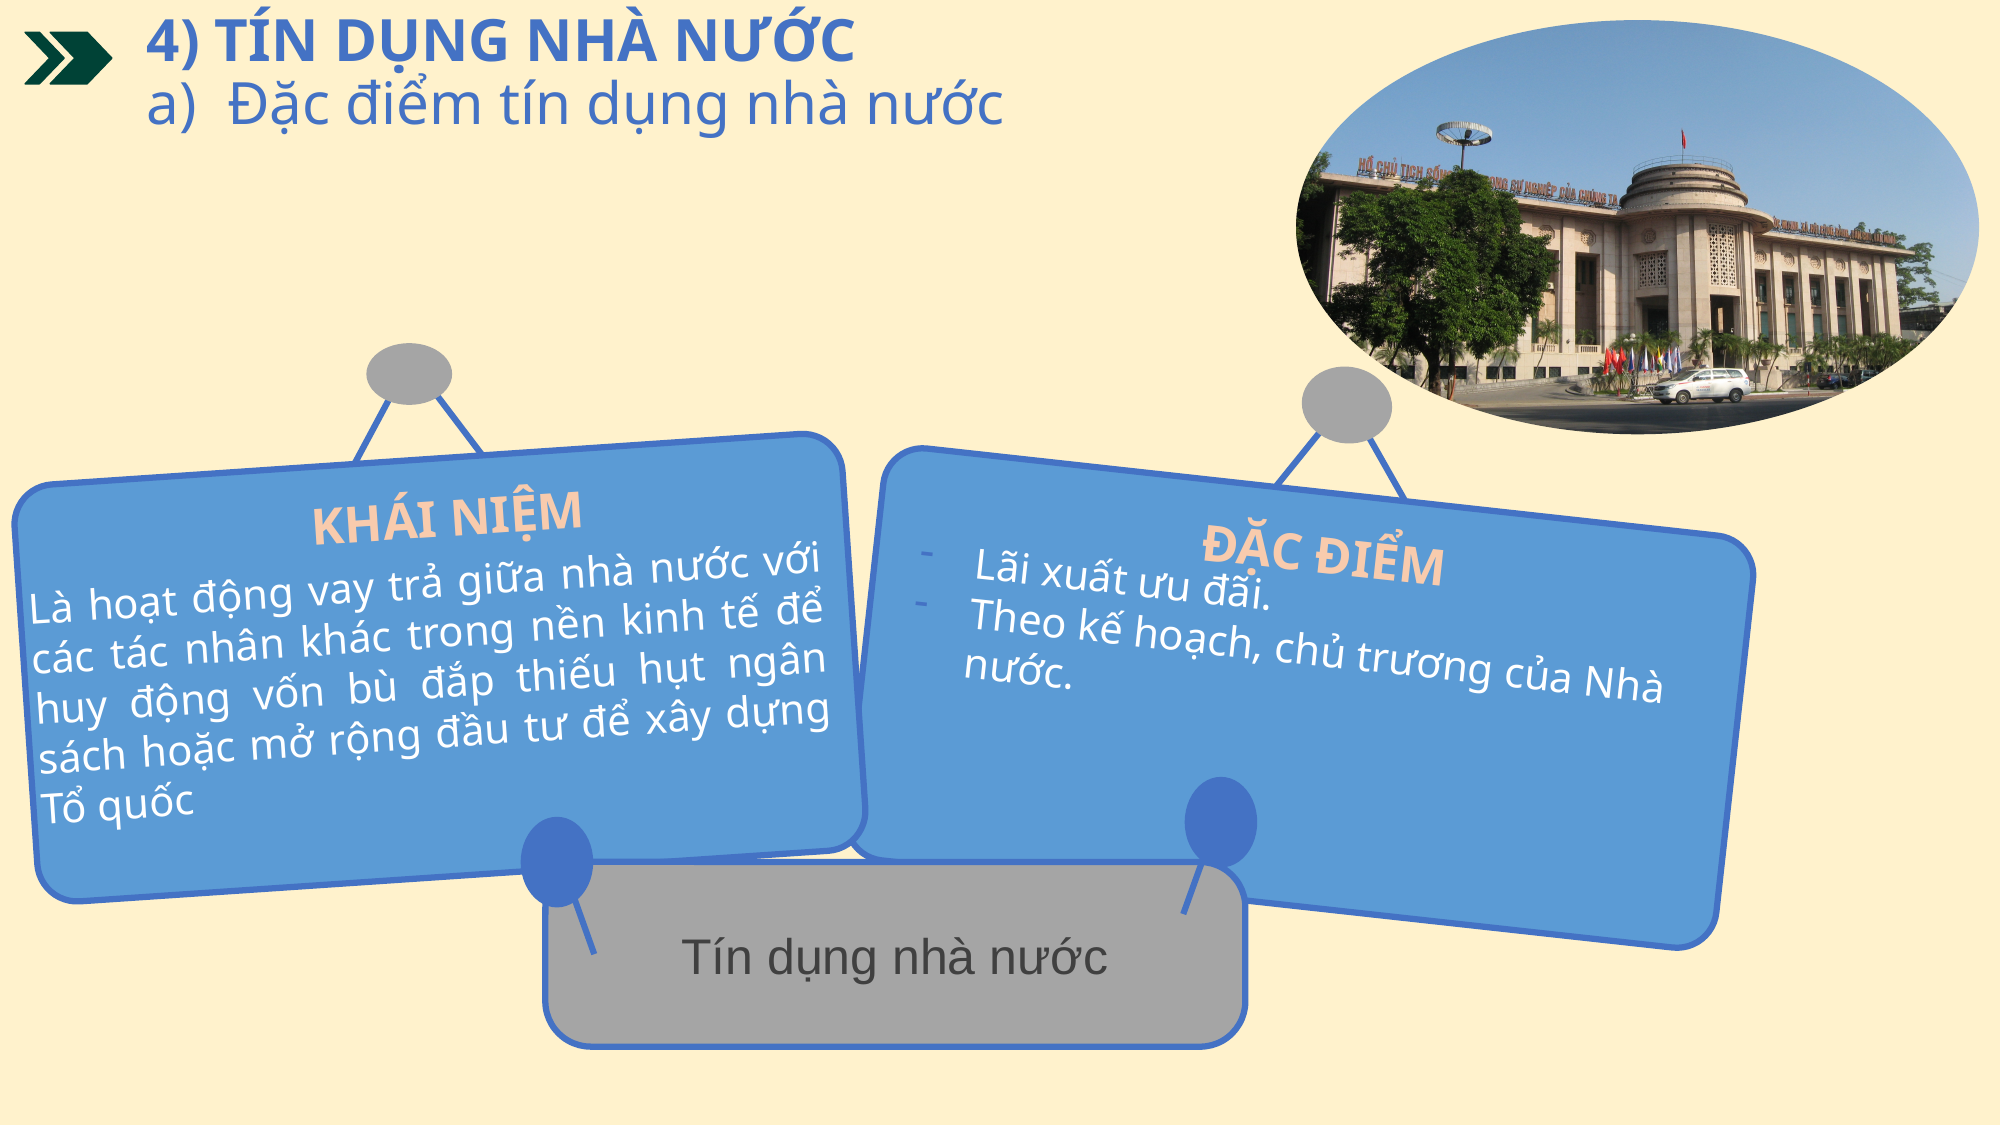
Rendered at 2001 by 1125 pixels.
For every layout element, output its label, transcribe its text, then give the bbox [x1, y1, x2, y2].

picture [1295, 20, 1980, 435]
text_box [855, 361, 1762, 945]
text_box 4) TÍN DỤNG NHÀ NƯỚC a) Đặc điểm tín dụng nhà nước [131, 19, 1980, 130]
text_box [520, 776, 1258, 1047]
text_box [25, 32, 112, 84]
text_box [25, 343, 855, 877]
